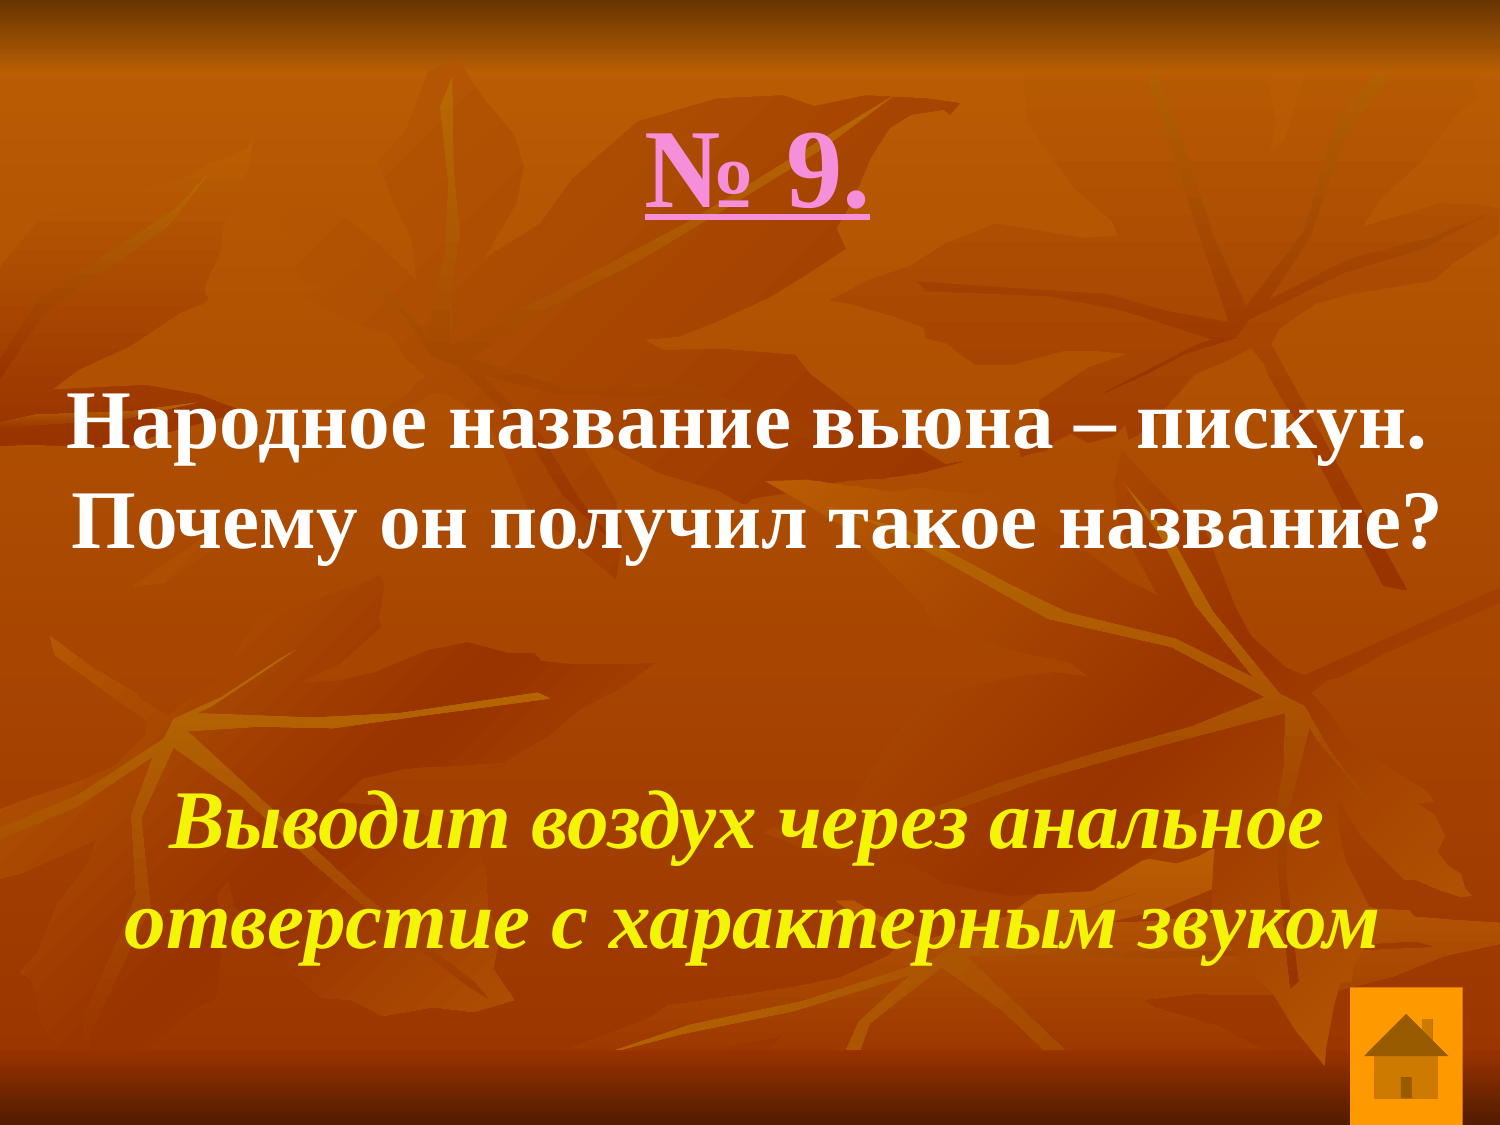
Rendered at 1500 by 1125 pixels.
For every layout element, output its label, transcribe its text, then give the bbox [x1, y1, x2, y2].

text_box [1350, 987, 1463, 1125]
text_box № 9. Народное название вьюна – пискун. Почему он получил такое название? Выводит воздух через анальное отверстие с характерным звуком [51, 87, 1464, 973]
